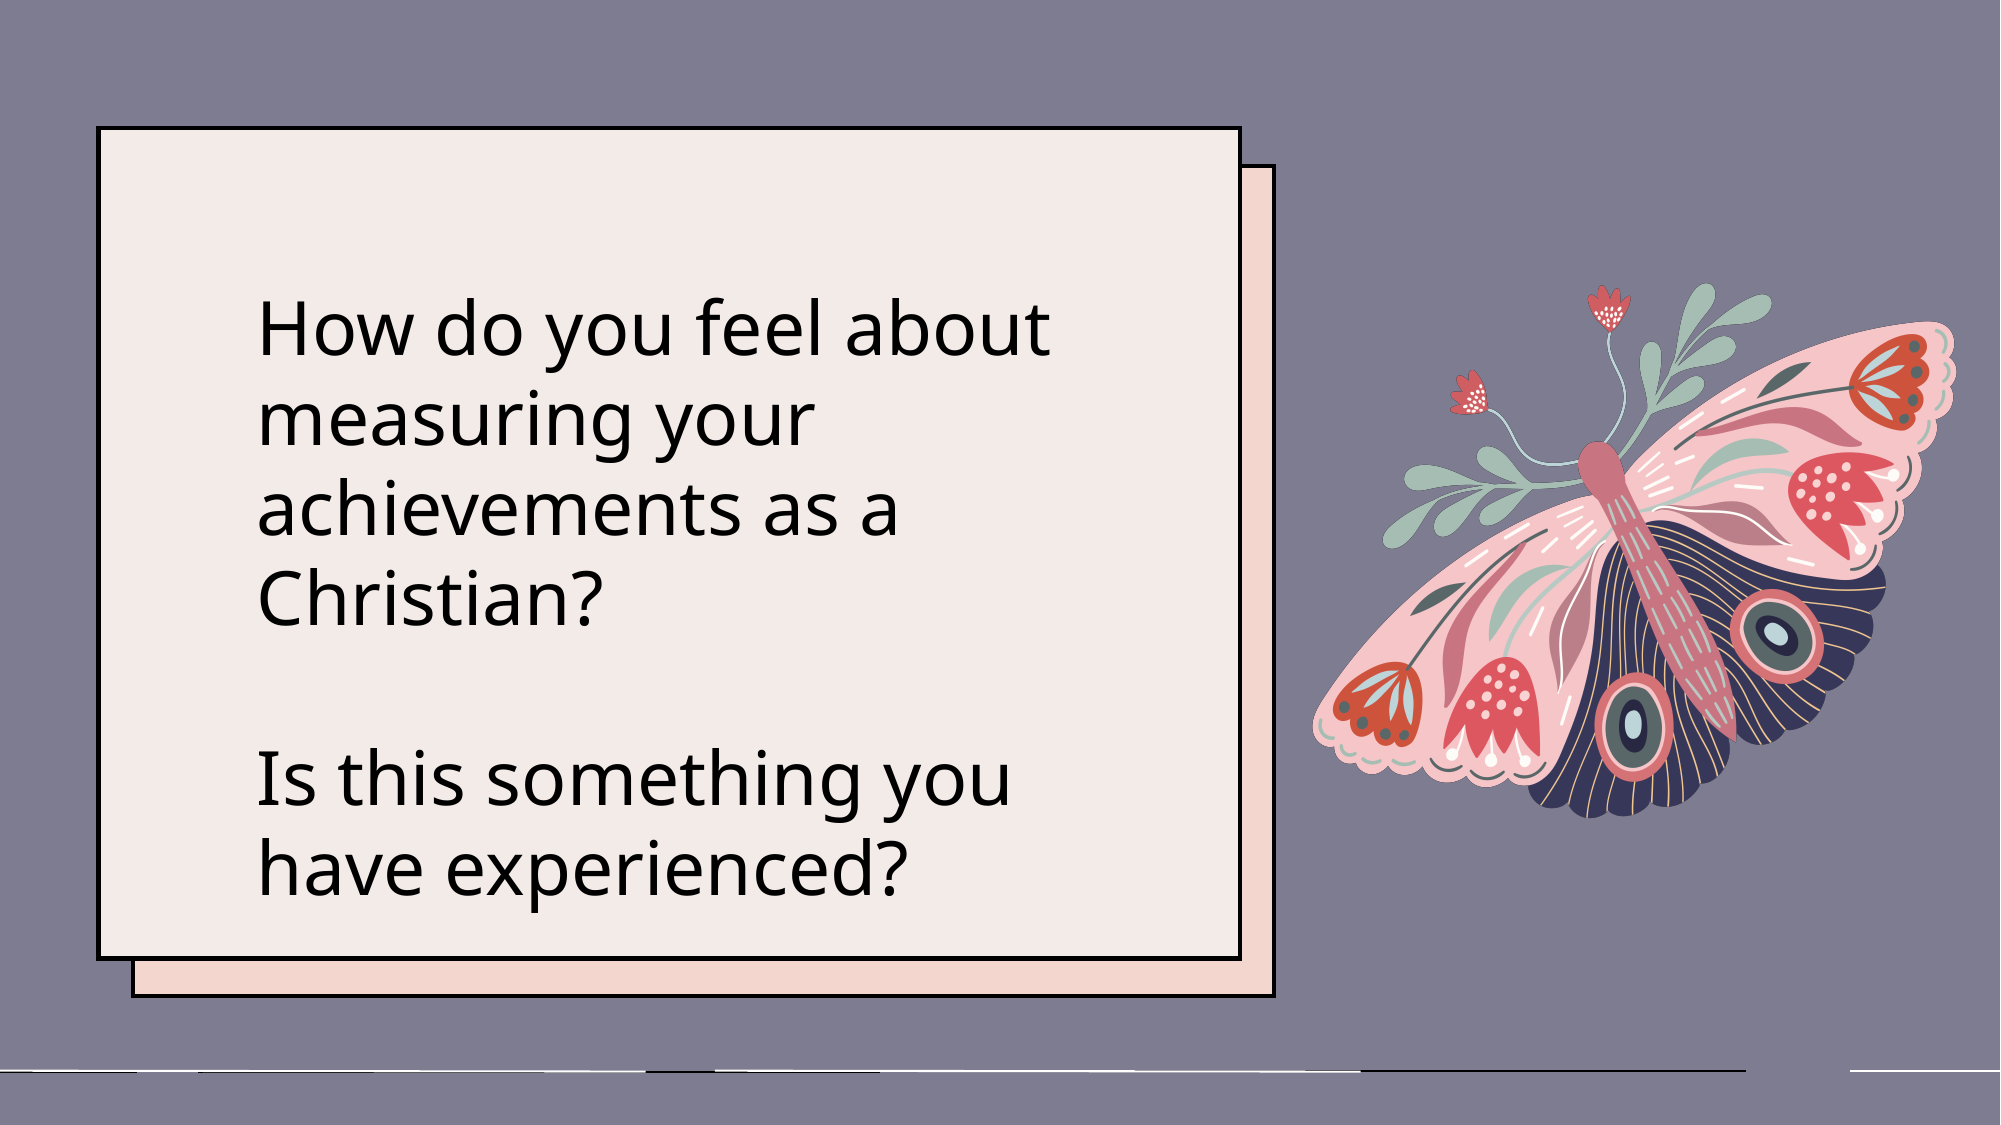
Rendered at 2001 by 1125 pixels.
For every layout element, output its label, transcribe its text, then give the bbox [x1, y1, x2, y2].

list How do you feel about measuring your achievements as a Christian? Is this something you have experienced? [232, 272, 1098, 821]
picture [1226, 158, 2000, 967]
